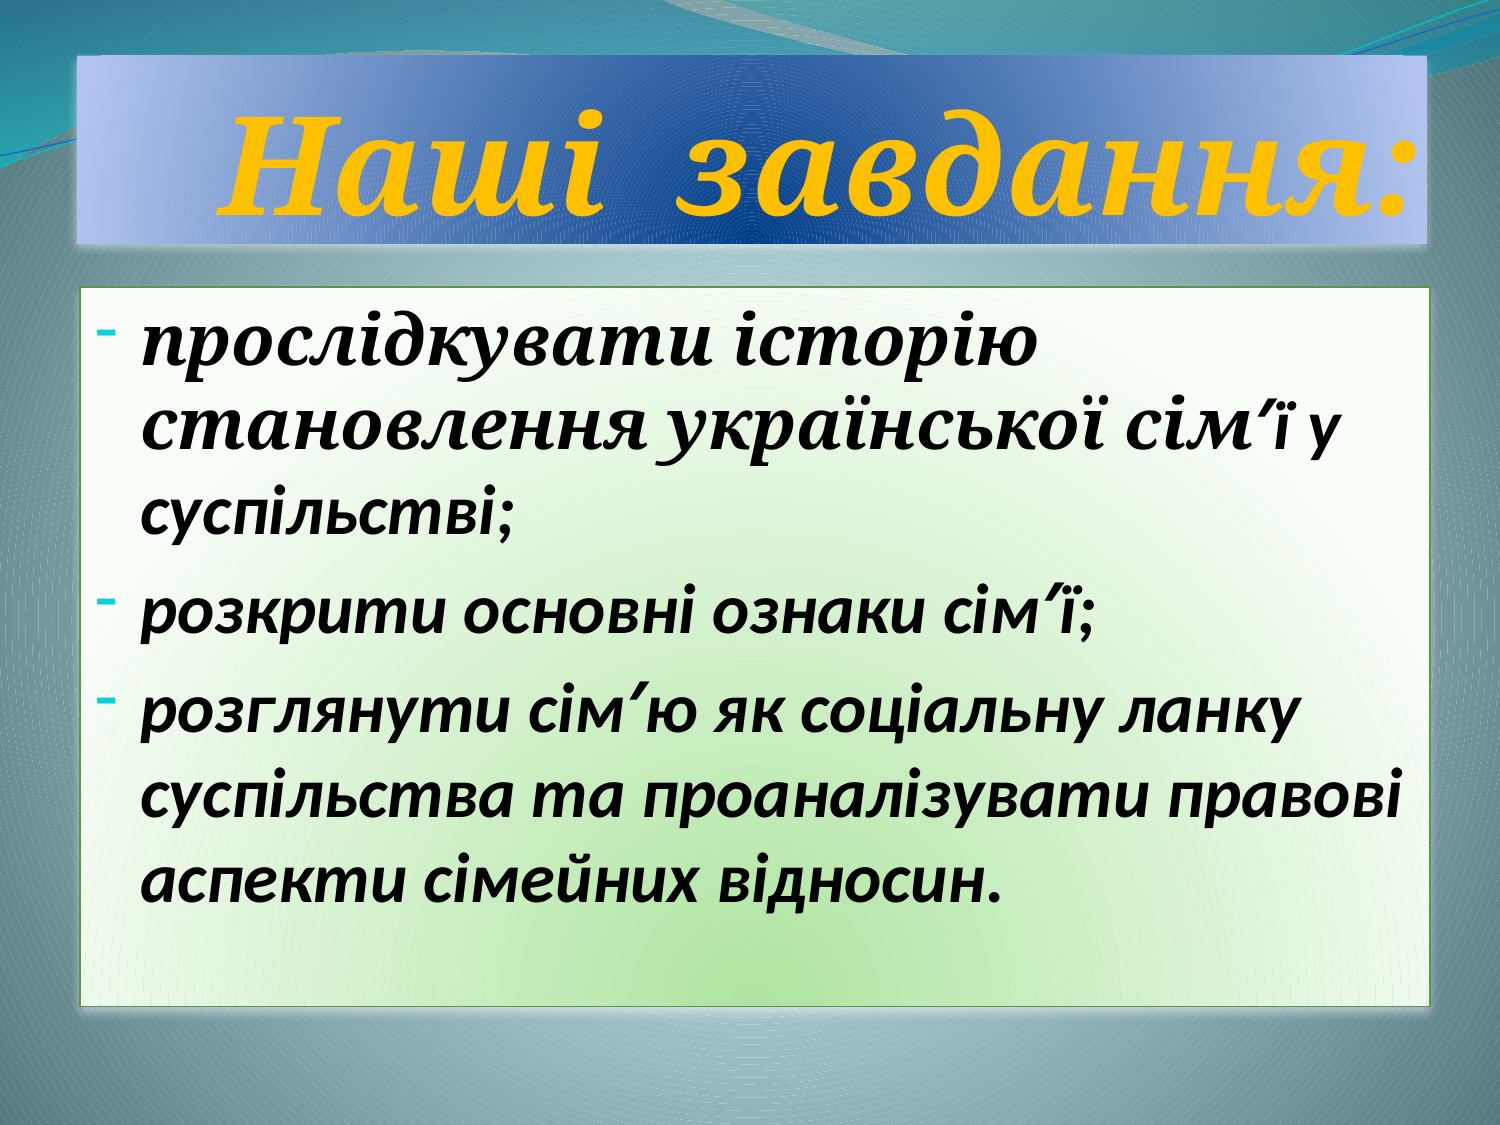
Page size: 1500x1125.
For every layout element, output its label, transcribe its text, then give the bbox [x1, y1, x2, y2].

list прослідкувати історію становлення української сім′ї у суспільстві; розкрити основні ознаки сім′ї; розглянути сім′ю як соціальну ланку суспільства та проаналізувати правові аспекти сімейних відносин. [79, 286, 1431, 1007]
title Наші завдання: [76, 55, 1428, 244]
